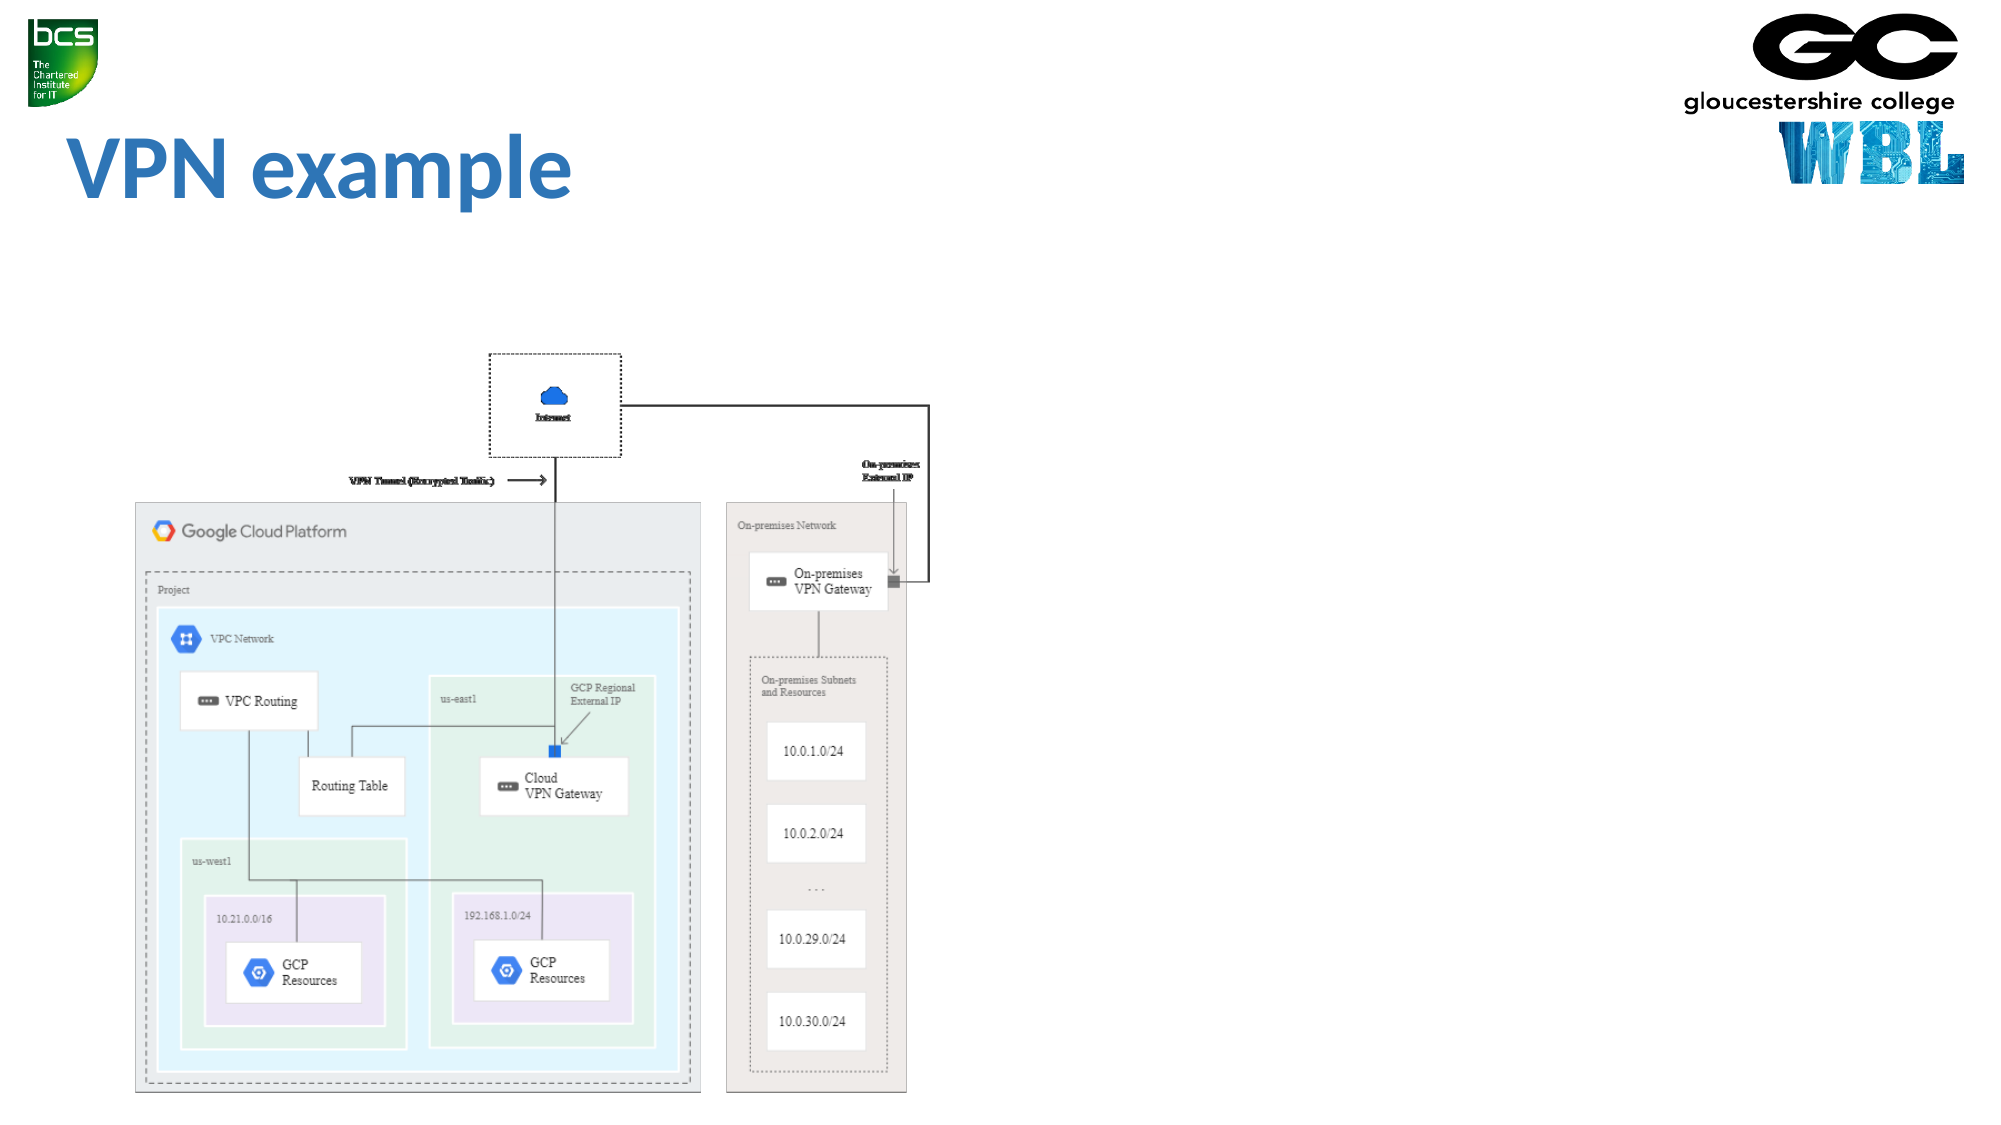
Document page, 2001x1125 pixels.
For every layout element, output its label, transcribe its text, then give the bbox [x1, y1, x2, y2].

title VPN example [51, 59, 1953, 278]
picture [1953, 163, 1959, 172]
picture [1674, 5, 1964, 155]
picture [28, 19, 98, 107]
picture [111, 329, 951, 1114]
